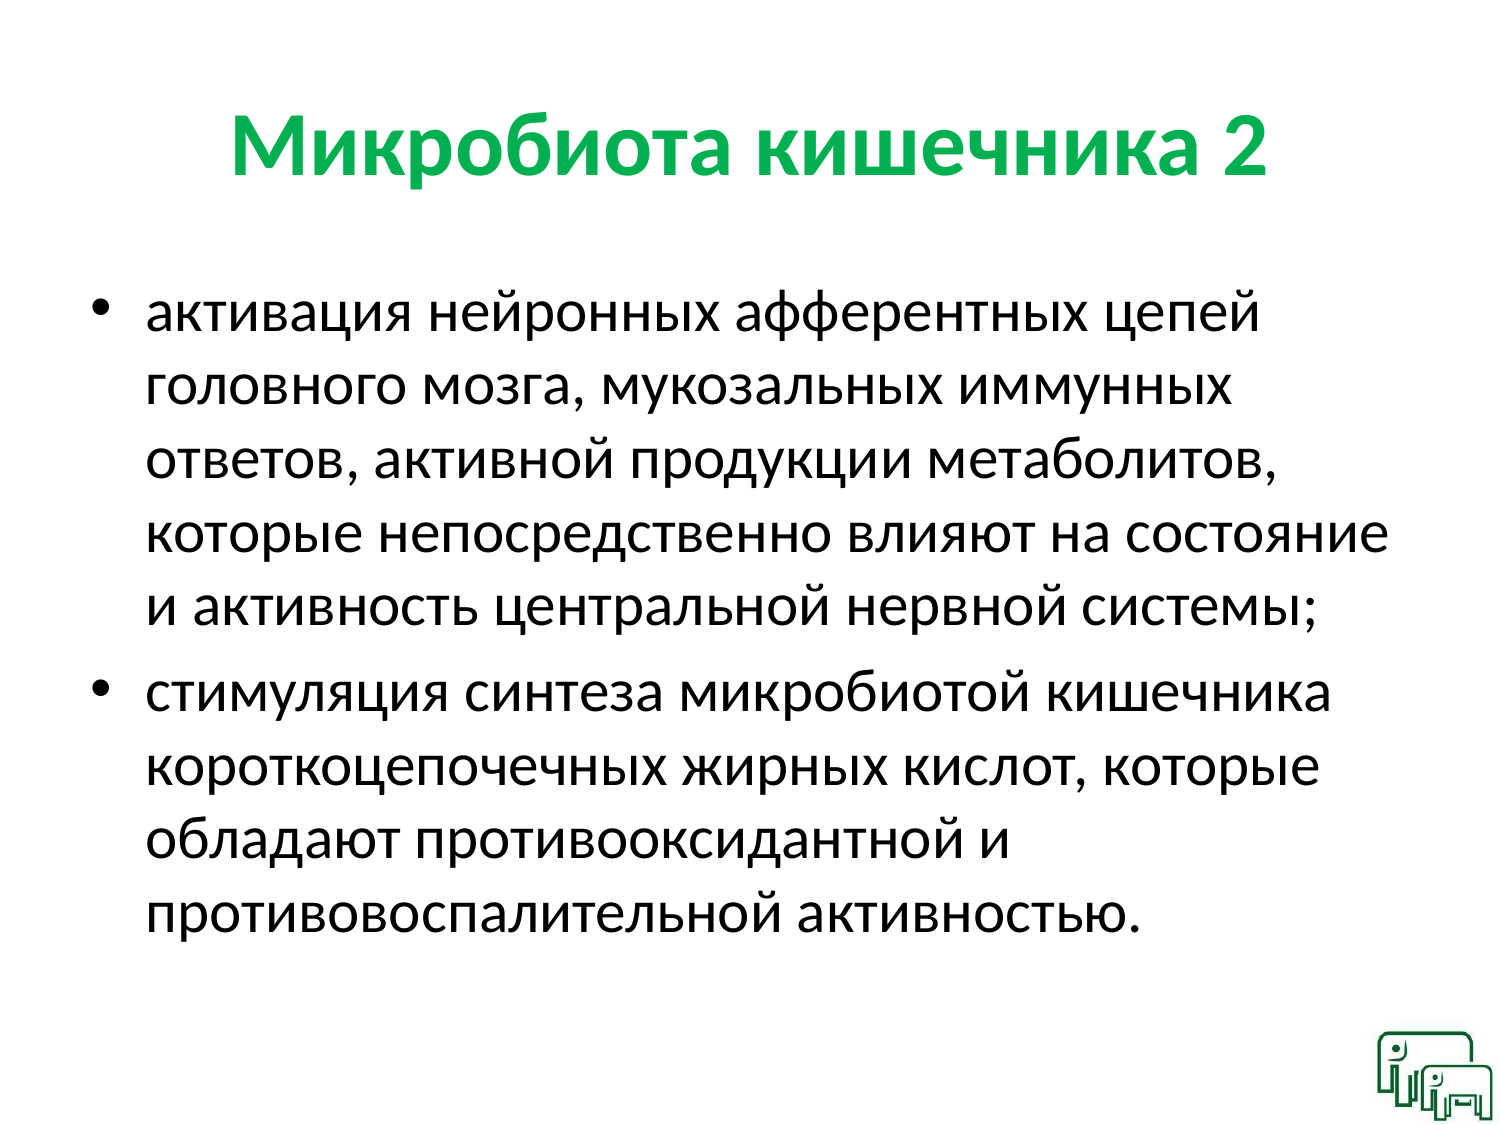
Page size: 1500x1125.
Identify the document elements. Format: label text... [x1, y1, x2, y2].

title Микробиота кишечника 2 [75, 45, 1425, 233]
list активация нейронных афферентных цепей головного мозга, мукозальных иммунных ответов, активной продукции метаболитов, которые непосредственно влияют на состояние и активность центральной нервной системы; стимуляция синтеза микробиотой кишечника короткоцепочечных жирных кислот, которые обладают противооксидантной и противовоспалительной активностью. [75, 262, 1425, 1005]
picture [1370, 1019, 1500, 1125]
